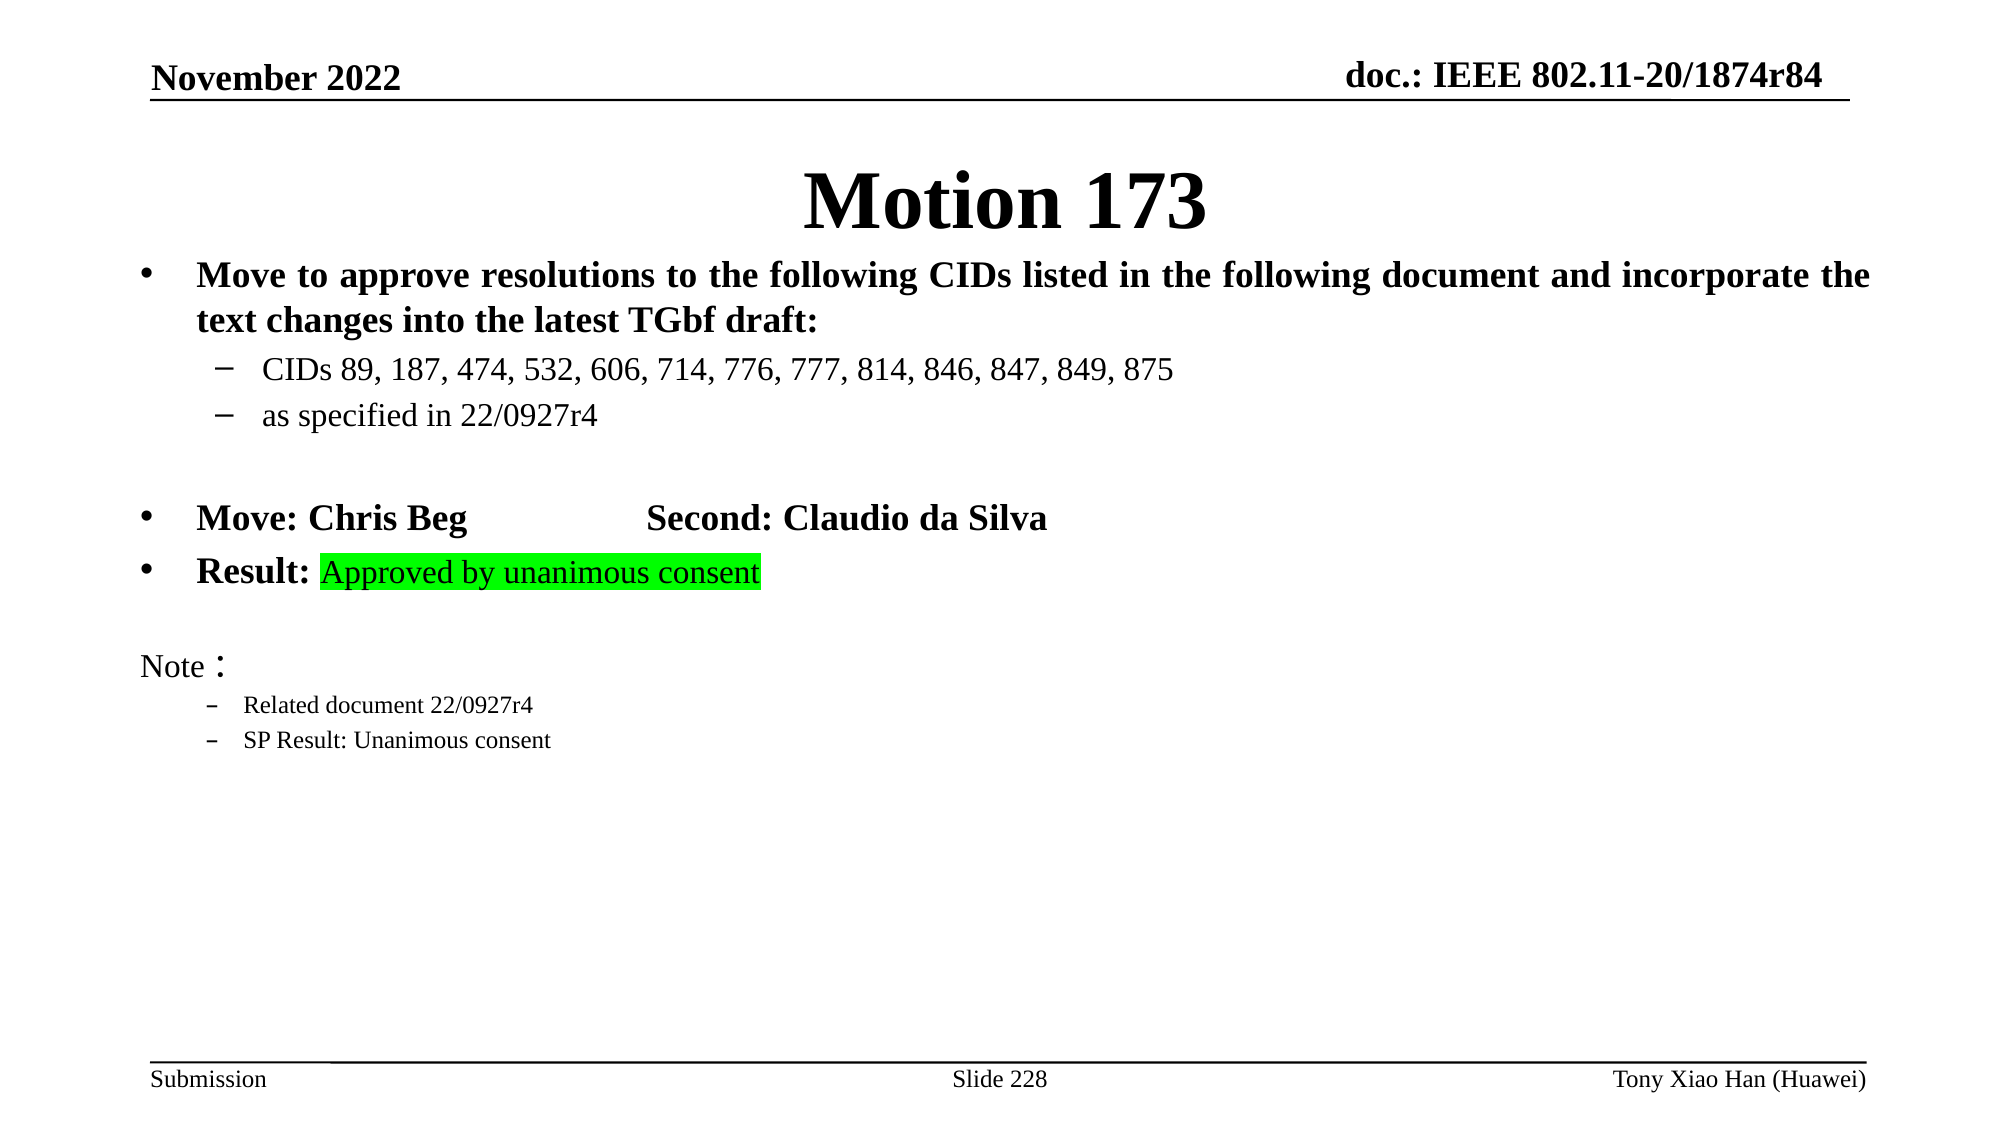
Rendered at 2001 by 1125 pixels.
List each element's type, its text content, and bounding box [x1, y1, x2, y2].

text_box Move to approve resolutions to the following CIDs listed in the following document and incorporate the text changes into the latest TGbf draft: CIDs 89, 187, 474, 532, 606, 714, 776, 777, 814, 846, 847, 849, 875 as specified in 22/0927r4 Move: Chris Beg Second: Claudio da Silva Result: Approved by unanimous consent Note： Related document 22/0927r4 SP Result: Unanimous consent [125, 212, 1888, 963]
text_box Motion 173 [368, 137, 1644, 212]
